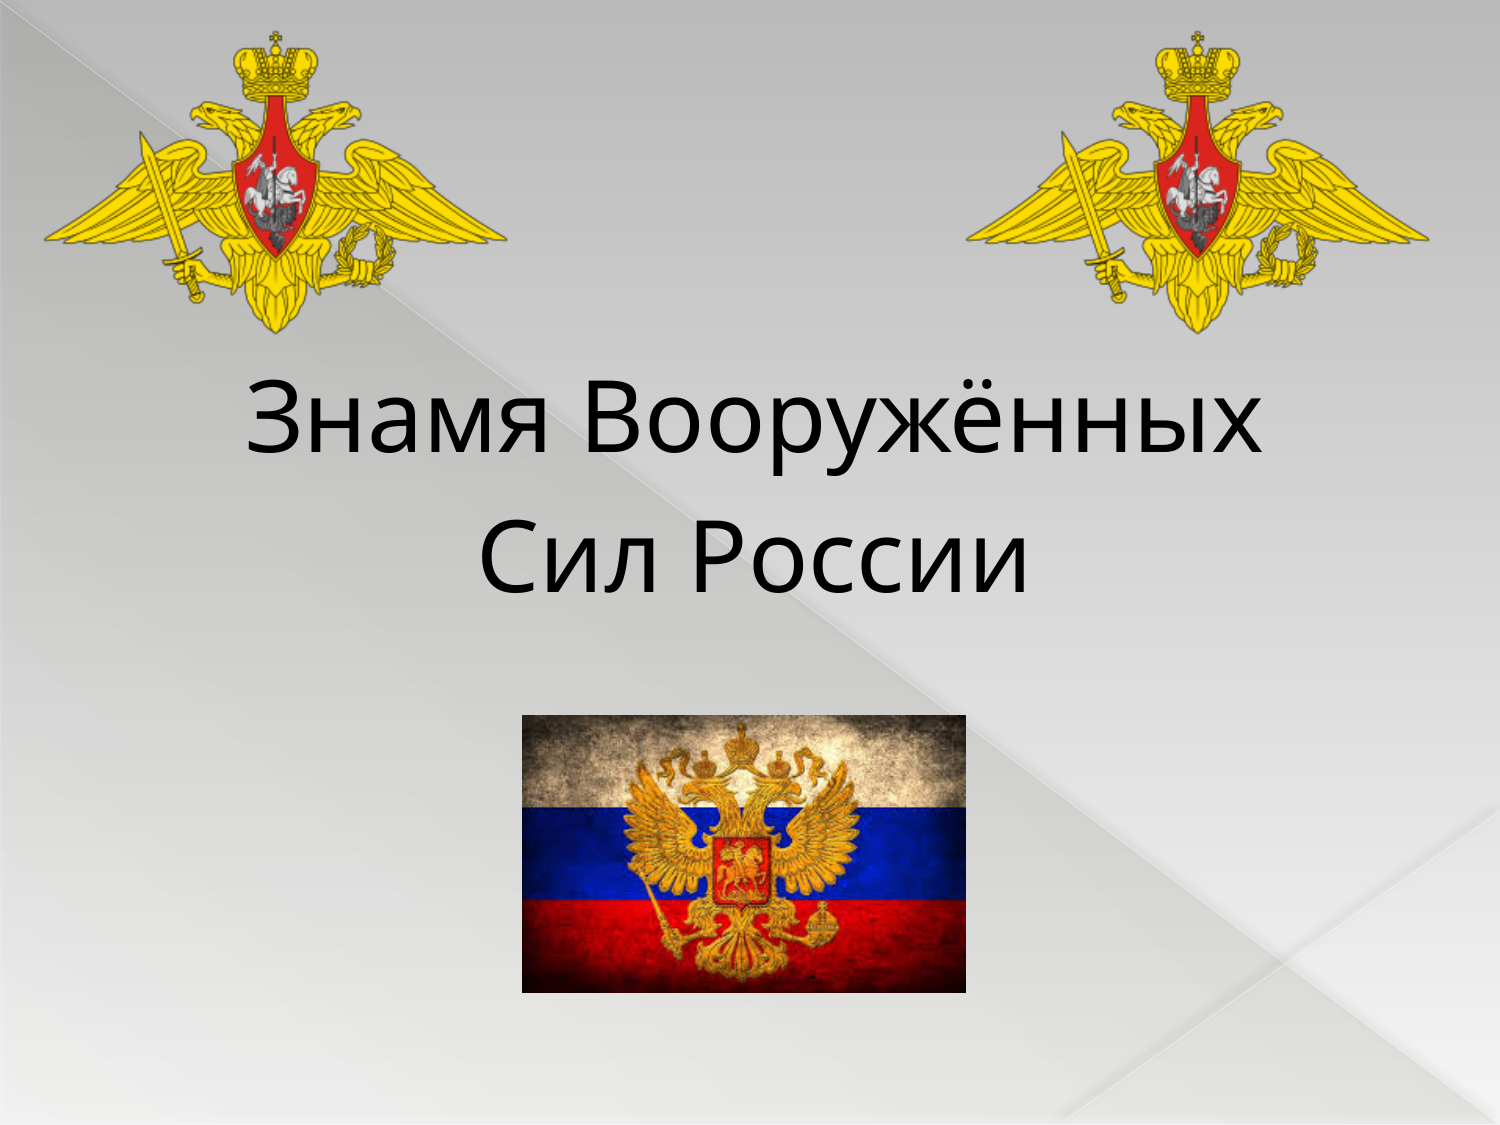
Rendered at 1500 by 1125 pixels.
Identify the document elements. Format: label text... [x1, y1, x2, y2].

picture [962, 28, 1433, 347]
picture [521, 715, 967, 993]
list Знамя Вооружённых Сил России [75, 249, 1425, 1013]
picture [40, 28, 511, 347]
